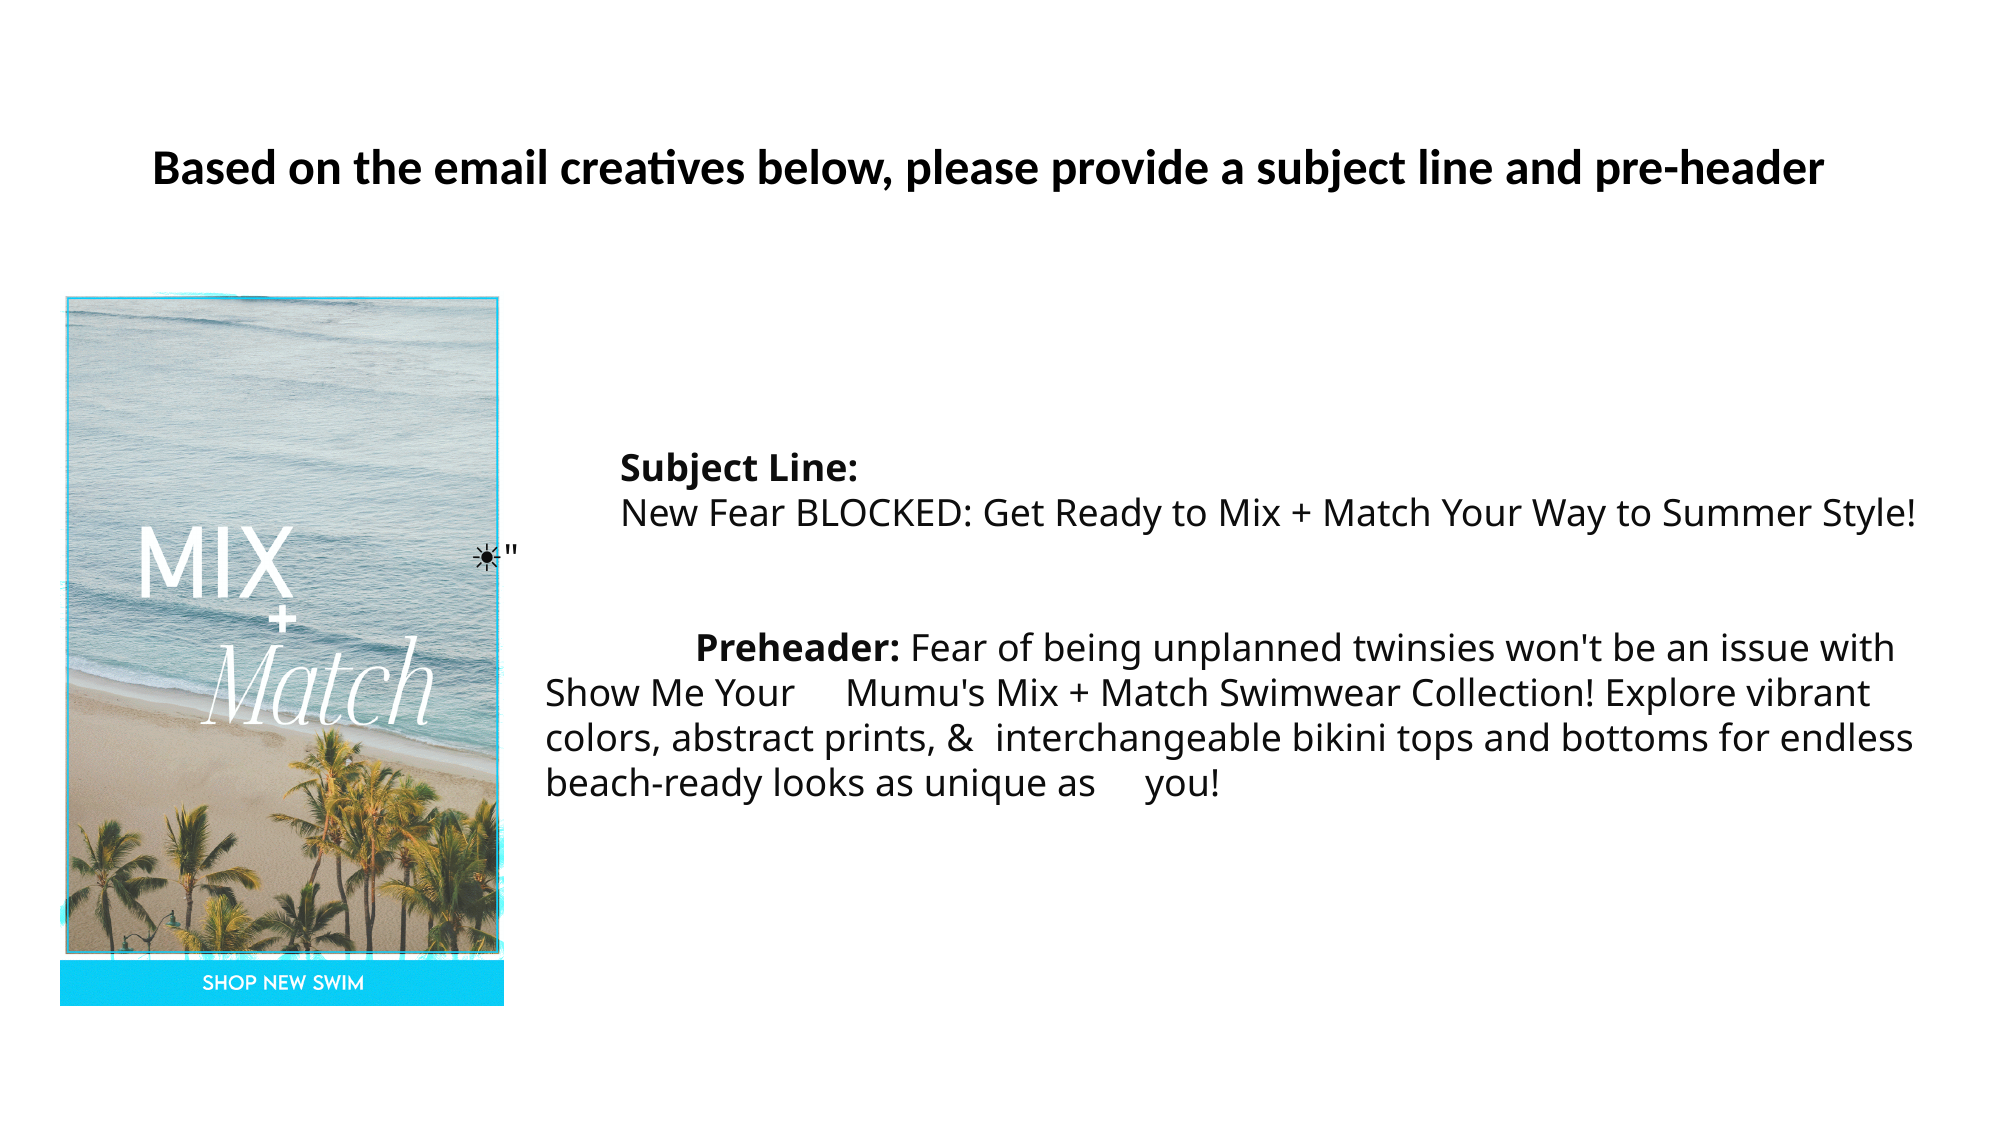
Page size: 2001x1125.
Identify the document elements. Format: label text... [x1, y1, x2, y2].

text_box Subject Line: New Fear BLOCKED: Get Ready to Mix + Match Your Way to Summer Style! 🌴☀️" Preheader: Fear of being unplanned twinsies won't be an issue with Show Me Your Mumu's Mix + Match Swimwear Collection! Explore vibrant colors, abstract prints, & interchangeable bikini tops and bottoms for endless beach-ready looks as unique as you! [504, 436, 1940, 856]
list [59, 291, 504, 1007]
title Based on the email creatives below, please provide a subject line and pre-header [137, 59, 1863, 278]
